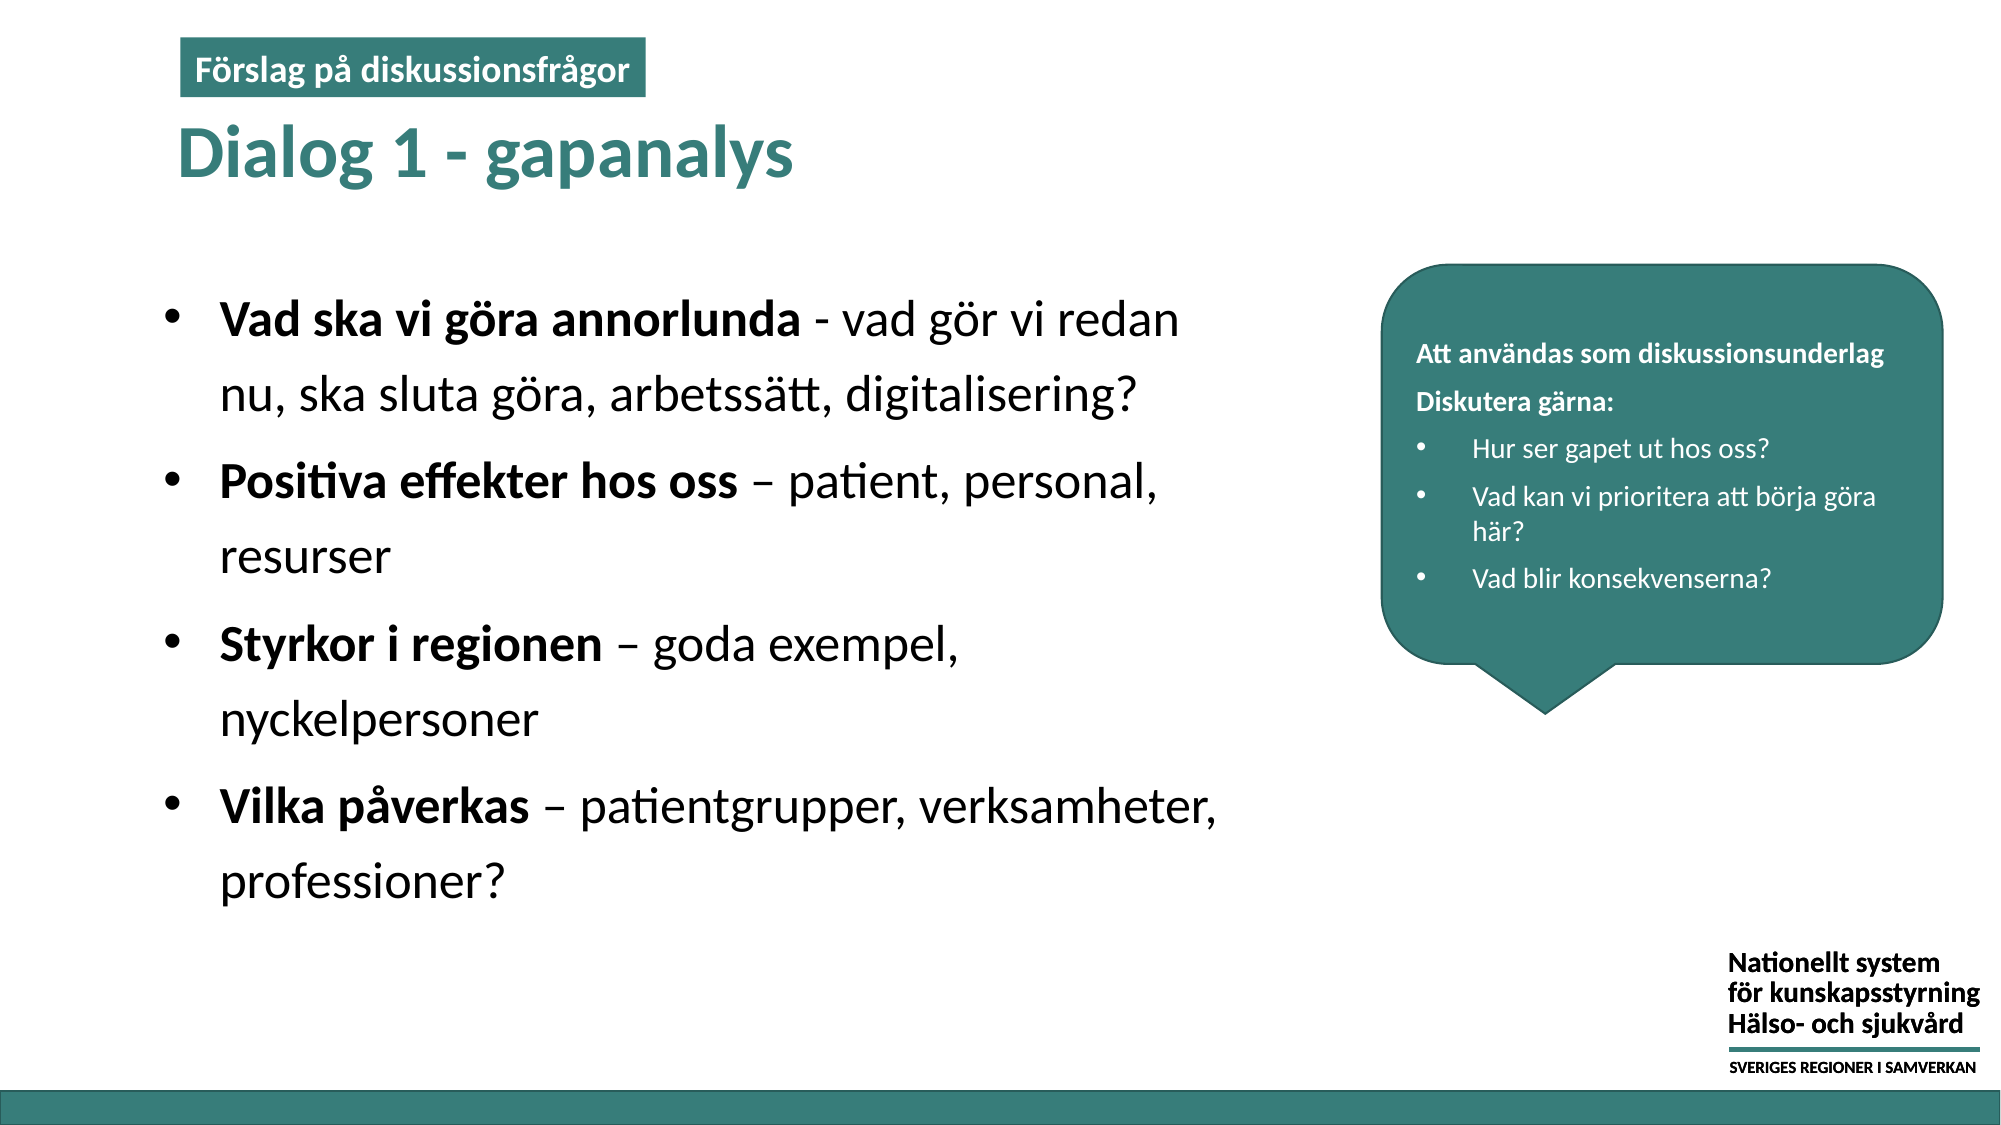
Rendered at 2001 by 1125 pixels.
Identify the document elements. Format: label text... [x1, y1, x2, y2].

text_box Förslag på diskussionsfrågor [180, 37, 646, 98]
title Dialog 1 - gapanalys [162, 101, 1663, 202]
list Vad ska vi göra annorlunda - vad gör vi redan nu, ska sluta göra, arbetssätt, digitalisering? Positiva effekter hos oss – patient, personal, resurser Styrkor i regionen – goda exempel, nyckelpersoner Vilka påverkas – patientgrupper, verksamheter, professioner? [148, 264, 1249, 1019]
text_box Att användas som diskussionsunderlag Diskutera gärna: Hur ser gapet ut hos oss? Vad kan vi prioritera att börja göra här? Vad blir konsekvenserna? [1380, 263, 1944, 716]
